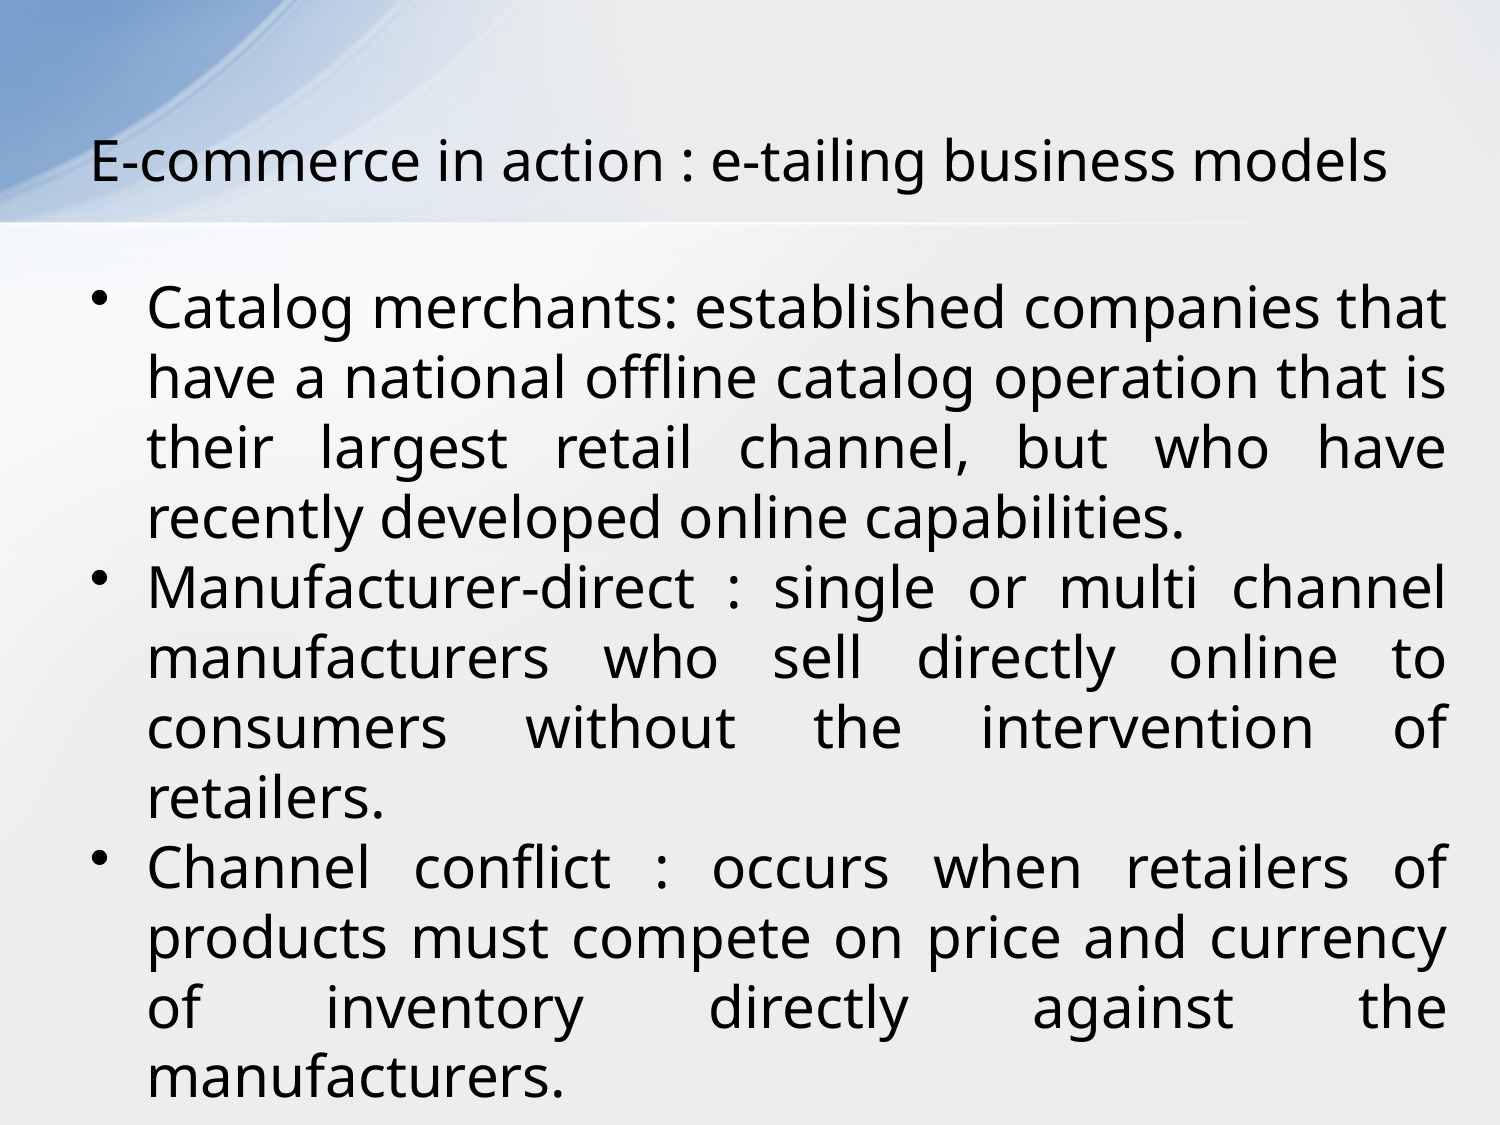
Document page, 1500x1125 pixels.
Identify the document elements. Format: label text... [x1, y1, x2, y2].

title E-commerce in action : e-tailing business models [75, 58, 1463, 200]
list Catalog merchants: established companies that have a national offline catalog operation that is their largest retail channel, but who have recently developed online capabilities. Manufacturer-direct : single or multi channel manufacturers who sell directly online to consumers without the intervention of retailers. Channel conflict : occurs when retailers of products must compete on price and currency of inventory directly against the manufacturers. [75, 262, 1463, 1075]
picture [0, 0, 1500, 1125]
